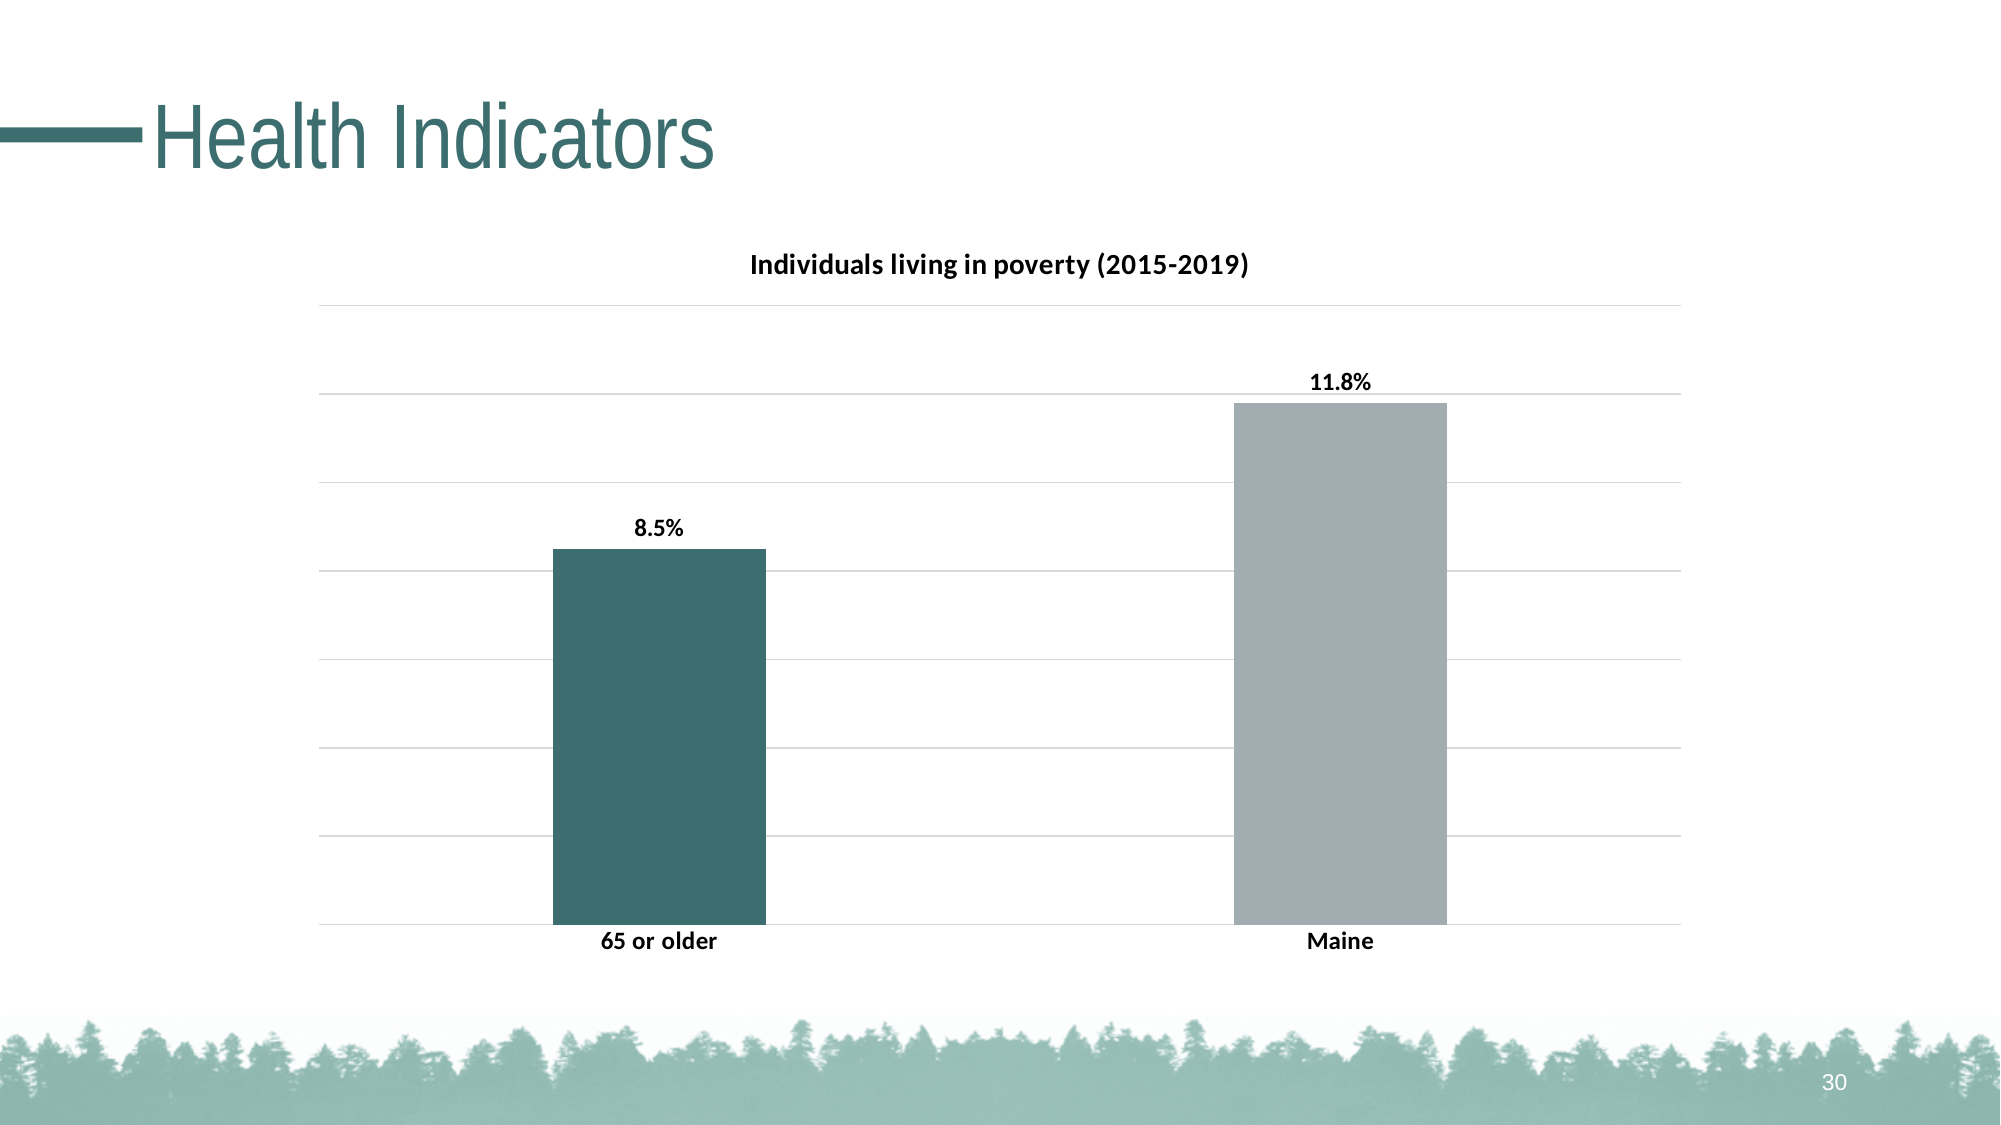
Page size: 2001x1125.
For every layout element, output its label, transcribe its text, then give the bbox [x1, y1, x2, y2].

title Health Indicators [137, 29, 1863, 248]
chart [290, 220, 1710, 971]
slide_number 30 [1412, 1042, 1863, 1103]
picture [0, 1015, 2000, 1125]
